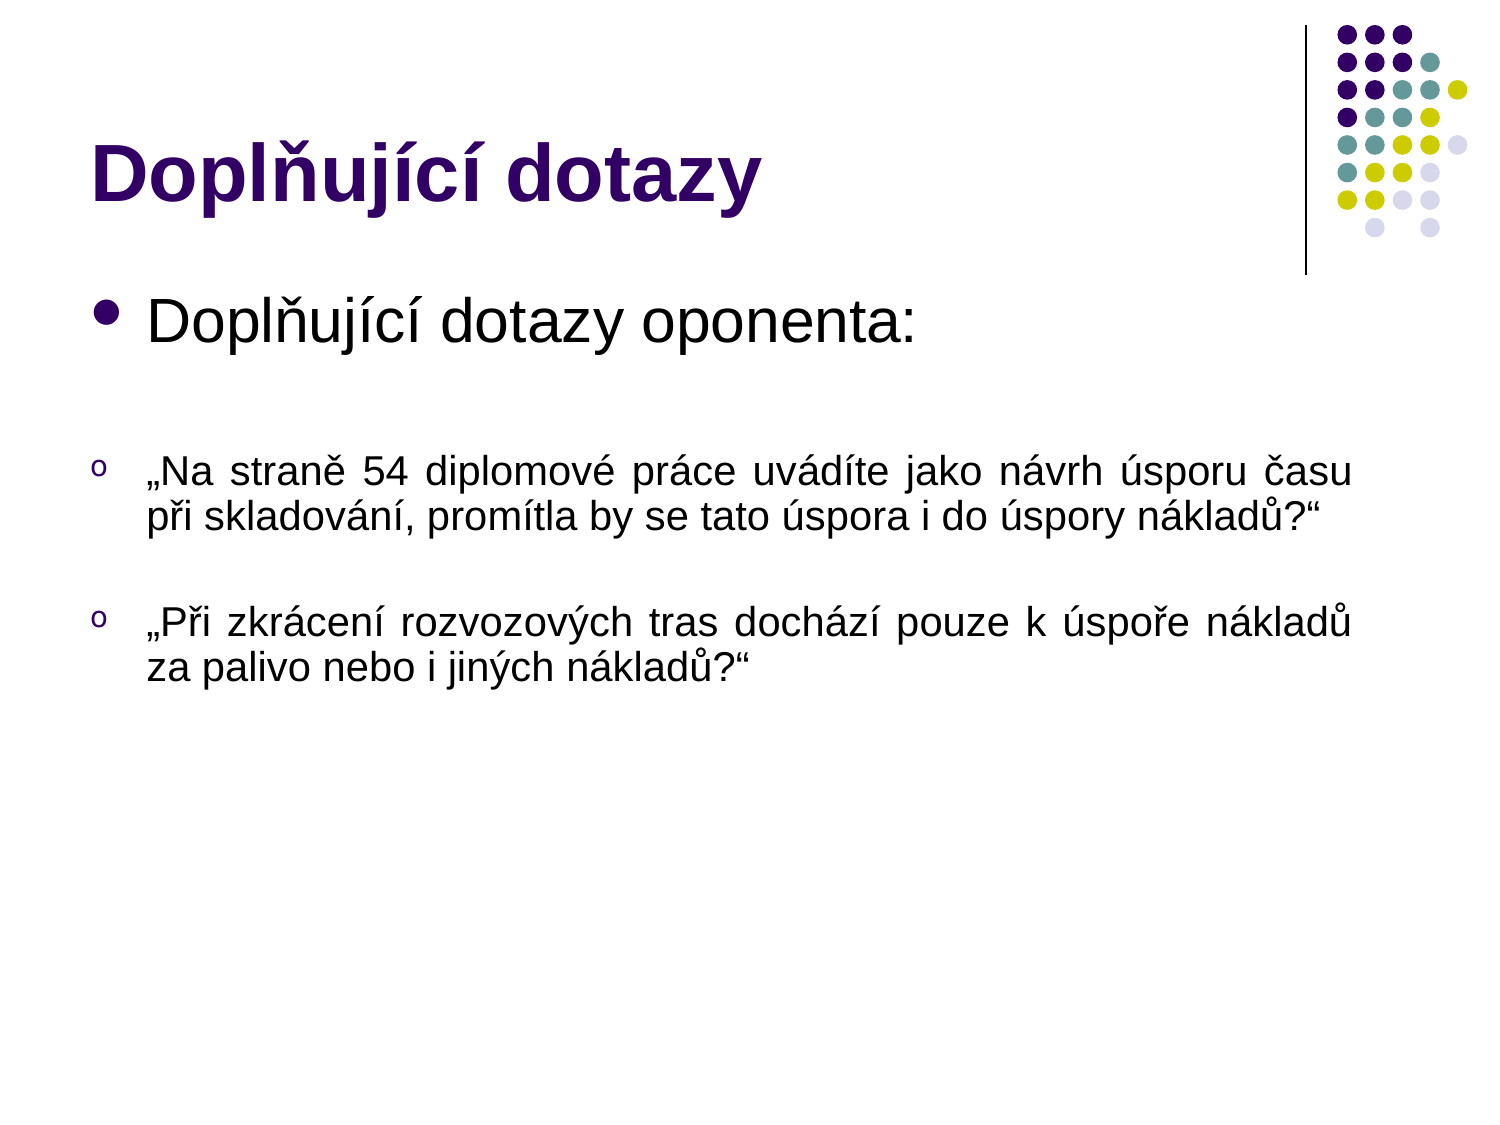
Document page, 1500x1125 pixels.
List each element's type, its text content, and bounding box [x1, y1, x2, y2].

text_box „Na straně 54 diplomové práce uvádíte jako návrh úsporu času při skladování, promítla by se tato úspora i do úspory nákladů?“ „Při zkrácení rozvozových tras dochází pouze k úspoře nákladů za palivo nebo i jiných nákladů?“ [87, 449, 1396, 738]
title Doplňující dotazy [87, 120, 1413, 309]
text_box Doplňující dotazy oponenta: [87, 280, 923, 356]
